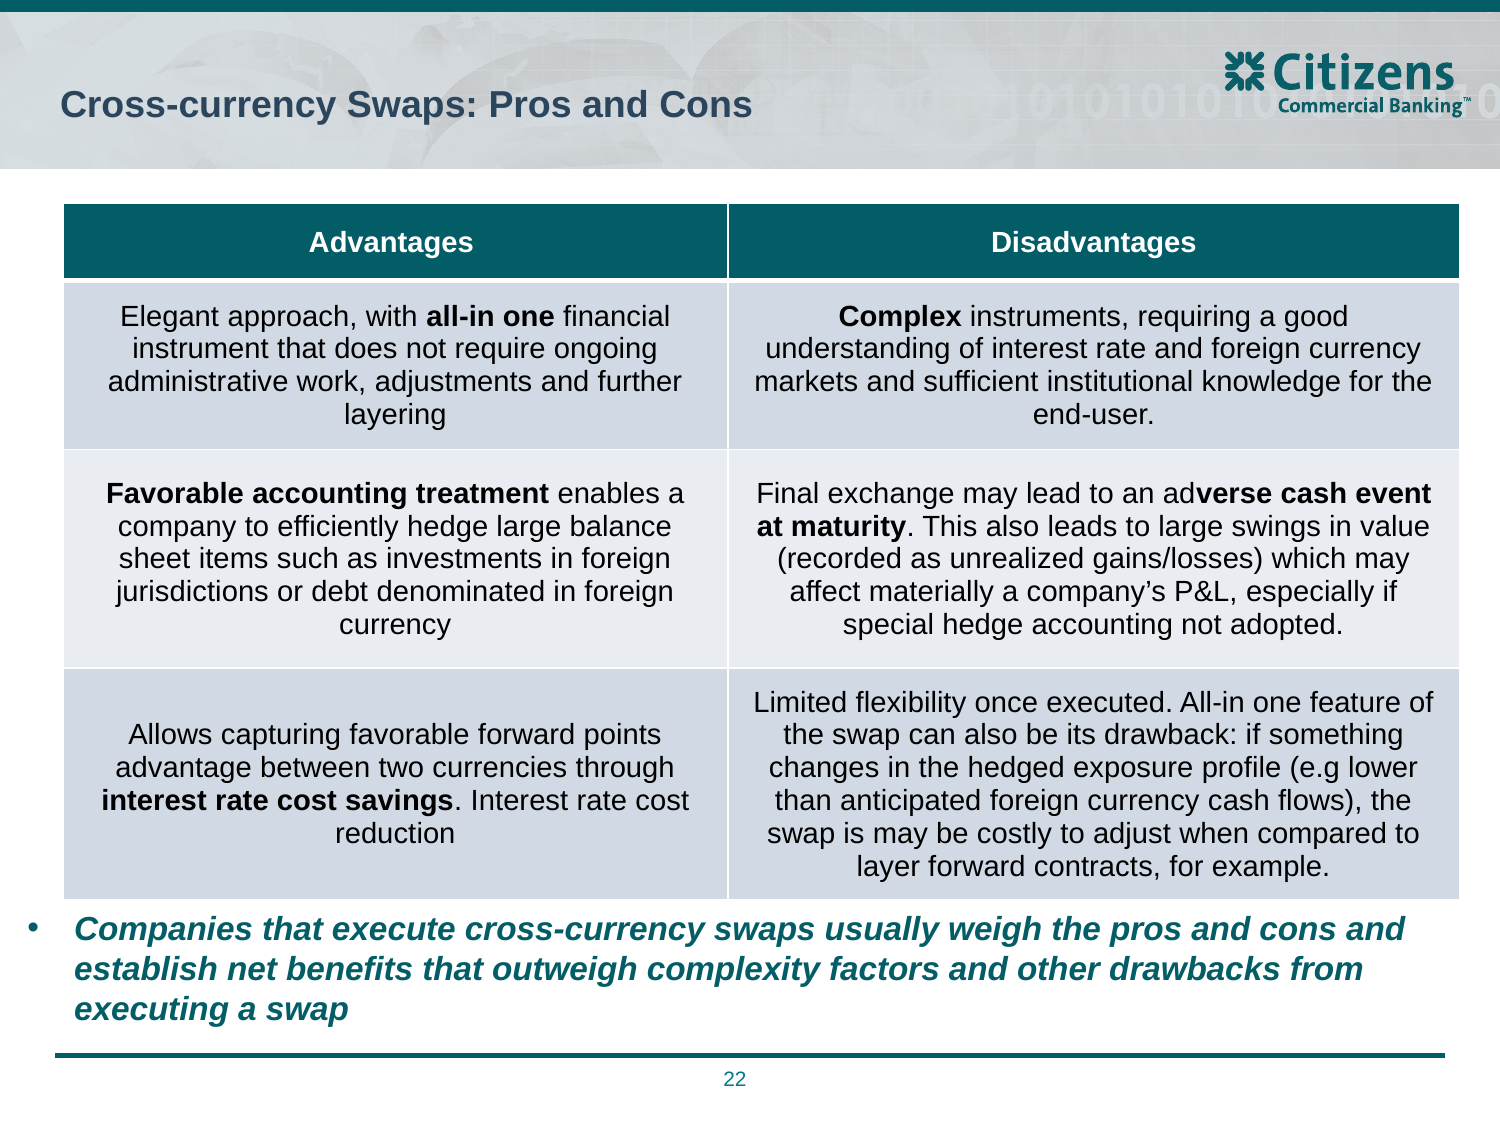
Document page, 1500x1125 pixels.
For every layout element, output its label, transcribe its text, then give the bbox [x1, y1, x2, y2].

text_box 22 [708, 1075, 781, 1100]
table_cell Final exchange may lead to an adverse cash event at maturity. This also leads to large swings in value (recorded as unrealized gains/losses) which may affect materially a company’s P&L, especially if special hedge accounting not adopted. [729, 450, 1459, 667]
table_cell Favorable accounting treatment enables a company to efficiently hedge large balance sheet items such as investments in foreign jurisdictions or debt denominated in foreign currency [64, 450, 727, 667]
table_cell Limited flexibility once executed. All-in one feature of the swap can also be its drawback: if something changes in the hedged exposure profile (e.g lower than anticipated foreign currency cash flows), the swap is may be costly to adjust when compared to layer forward contracts, for example. [729, 669, 1459, 899]
picture [0, 12, 1500, 169]
table_cell Allows capturing favorable forward points advantage between two currencies through interest rate cost savings. Interest rate cost reduction [64, 669, 727, 899]
text_box Companies that execute cross-currency swaps usually weigh the pros and cons and establish net benefits that outweigh complexity factors and other drawbacks from executing a swap [12, 899, 1463, 1075]
table_cell Complex instruments, requiring a good understanding of interest rate and foreign currency markets and sufficient institutional knowledge for the end-user. [729, 283, 1459, 449]
table_cell Elegant approach, with all-in one financial instrument that does not require ongoing administrative work, adjustments and further layering [64, 283, 727, 449]
table_header Disadvantages [729, 204, 1459, 278]
title Cross-currency Swaps: Pros and Cons [44, 49, 1226, 155]
table_header Advantages [64, 204, 727, 278]
